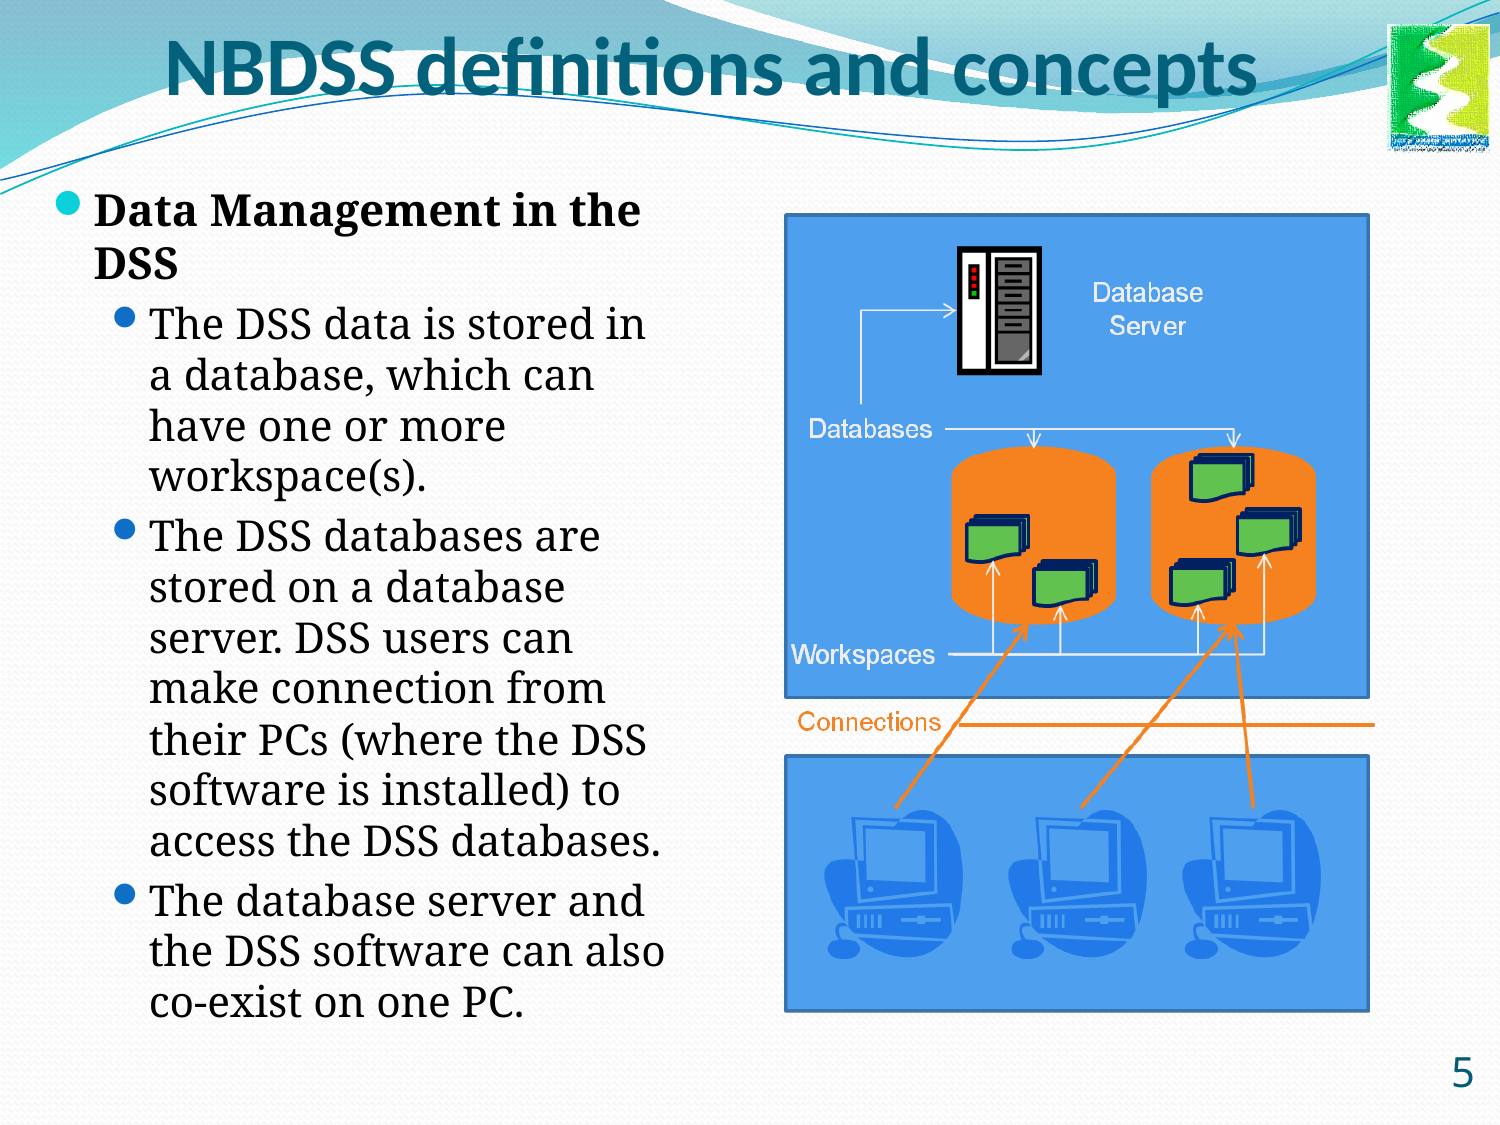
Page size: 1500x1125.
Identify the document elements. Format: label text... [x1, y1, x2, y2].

picture [774, 212, 1376, 1013]
list Data Management in the DSS The DSS data is stored in a database, which can have one or more workspace(s). The DSS databases are stored on a database server. DSS users can make connection from their PCs (where the DSS software is installed) to access the DSS databases. The database server and the DSS software can also co-exist on one PC. [37, 174, 688, 1038]
title NBDSS definitions and concepts [37, 12, 1388, 163]
picture [1388, 24, 1490, 153]
slide_number 5 [1350, 1042, 1475, 1103]
